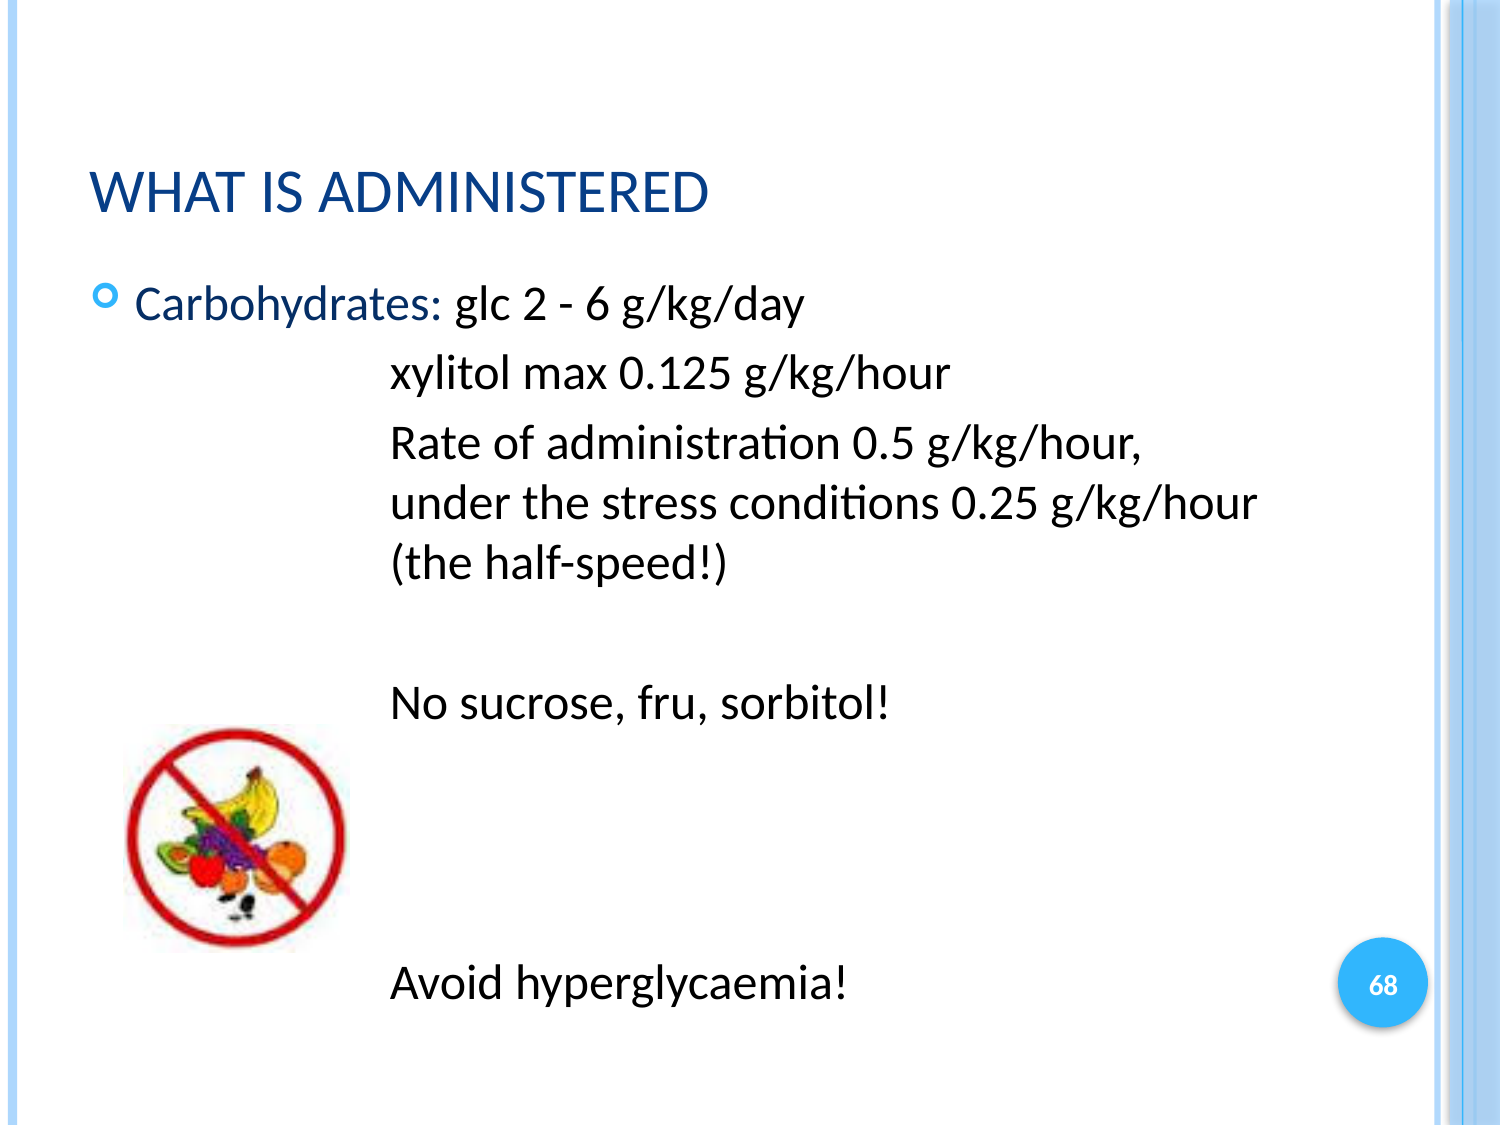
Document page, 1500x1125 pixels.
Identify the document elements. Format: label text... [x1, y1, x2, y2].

picture [123, 723, 351, 954]
slide_number 68 [1333, 940, 1434, 1027]
title What is administered [75, 45, 1300, 233]
list Carbohydrates: glc 2 - 6 g/kg/day xylitol max 0.125 g/kg/hour Rate of administration 0.5 g/kg/hour, under the stress conditions 0.25 g/kg/hour (the half-speed!) No sucrose, fru, sorbitol! Avoid hyperglycaemia! [75, 262, 1300, 1062]
